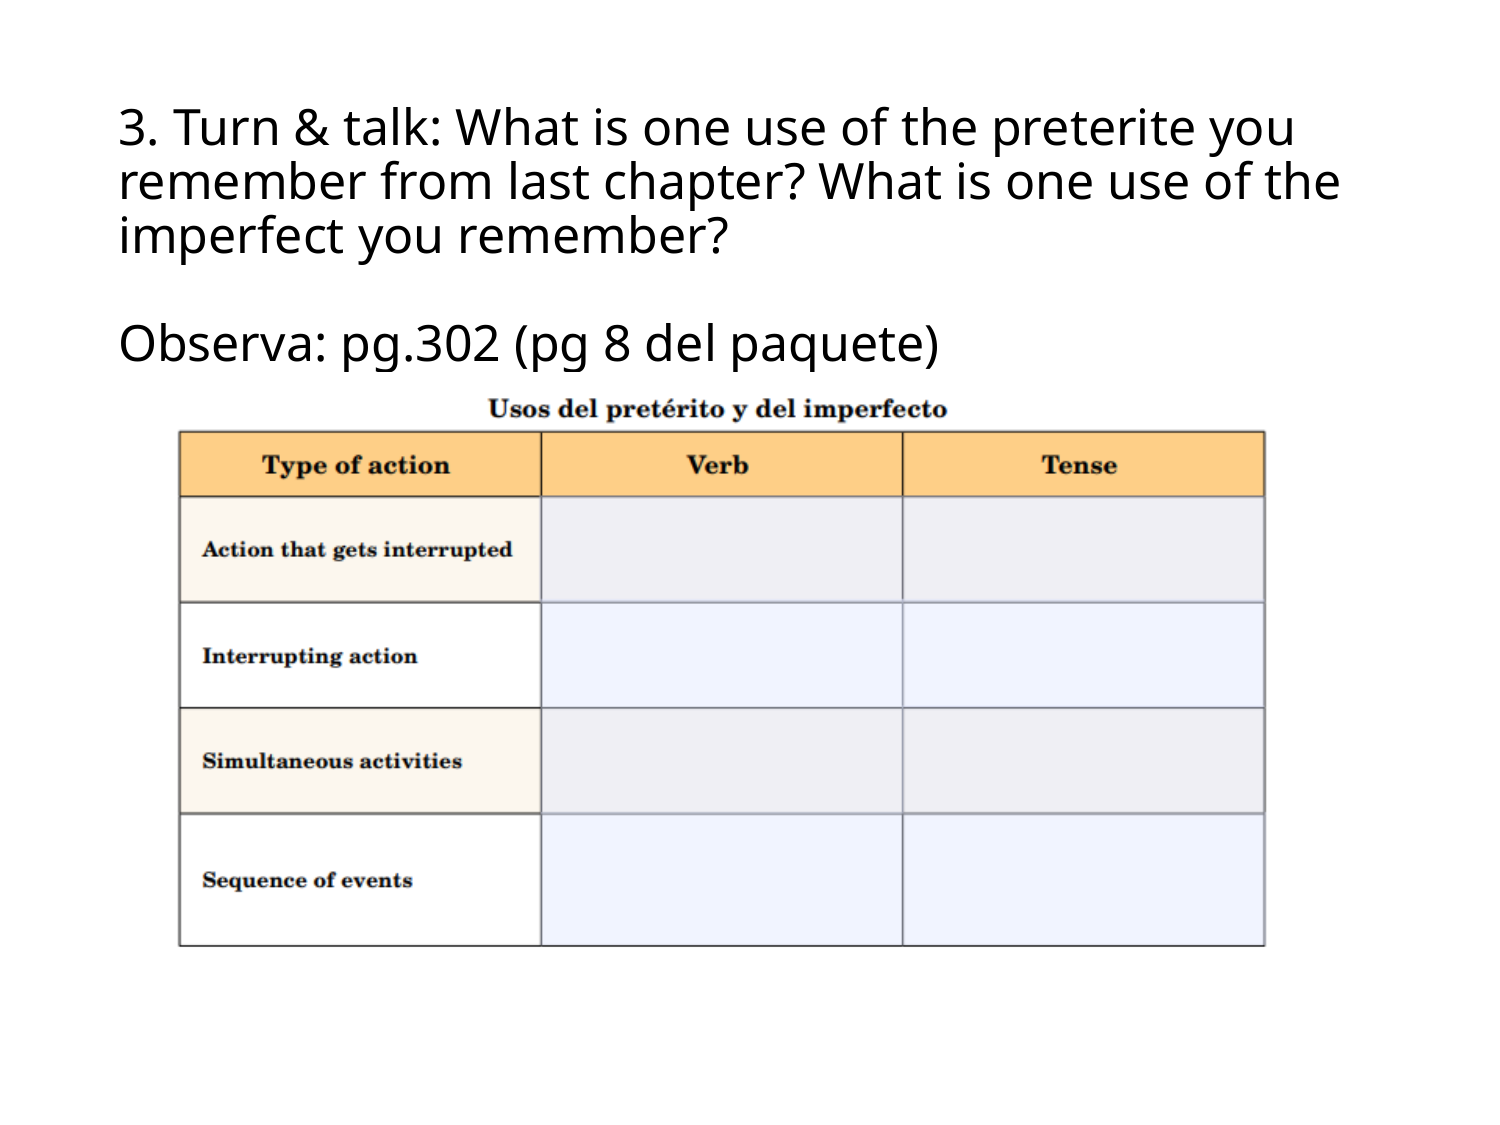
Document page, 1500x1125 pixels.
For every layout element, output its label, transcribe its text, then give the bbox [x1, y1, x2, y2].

title 3. Turn & talk: What is one use of the preterite you remember from last chapter? What is one use of the imperfect you remember? Observa: pg.302 (pg 8 del paquete) [103, 59, 1500, 415]
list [136, 372, 1293, 958]
